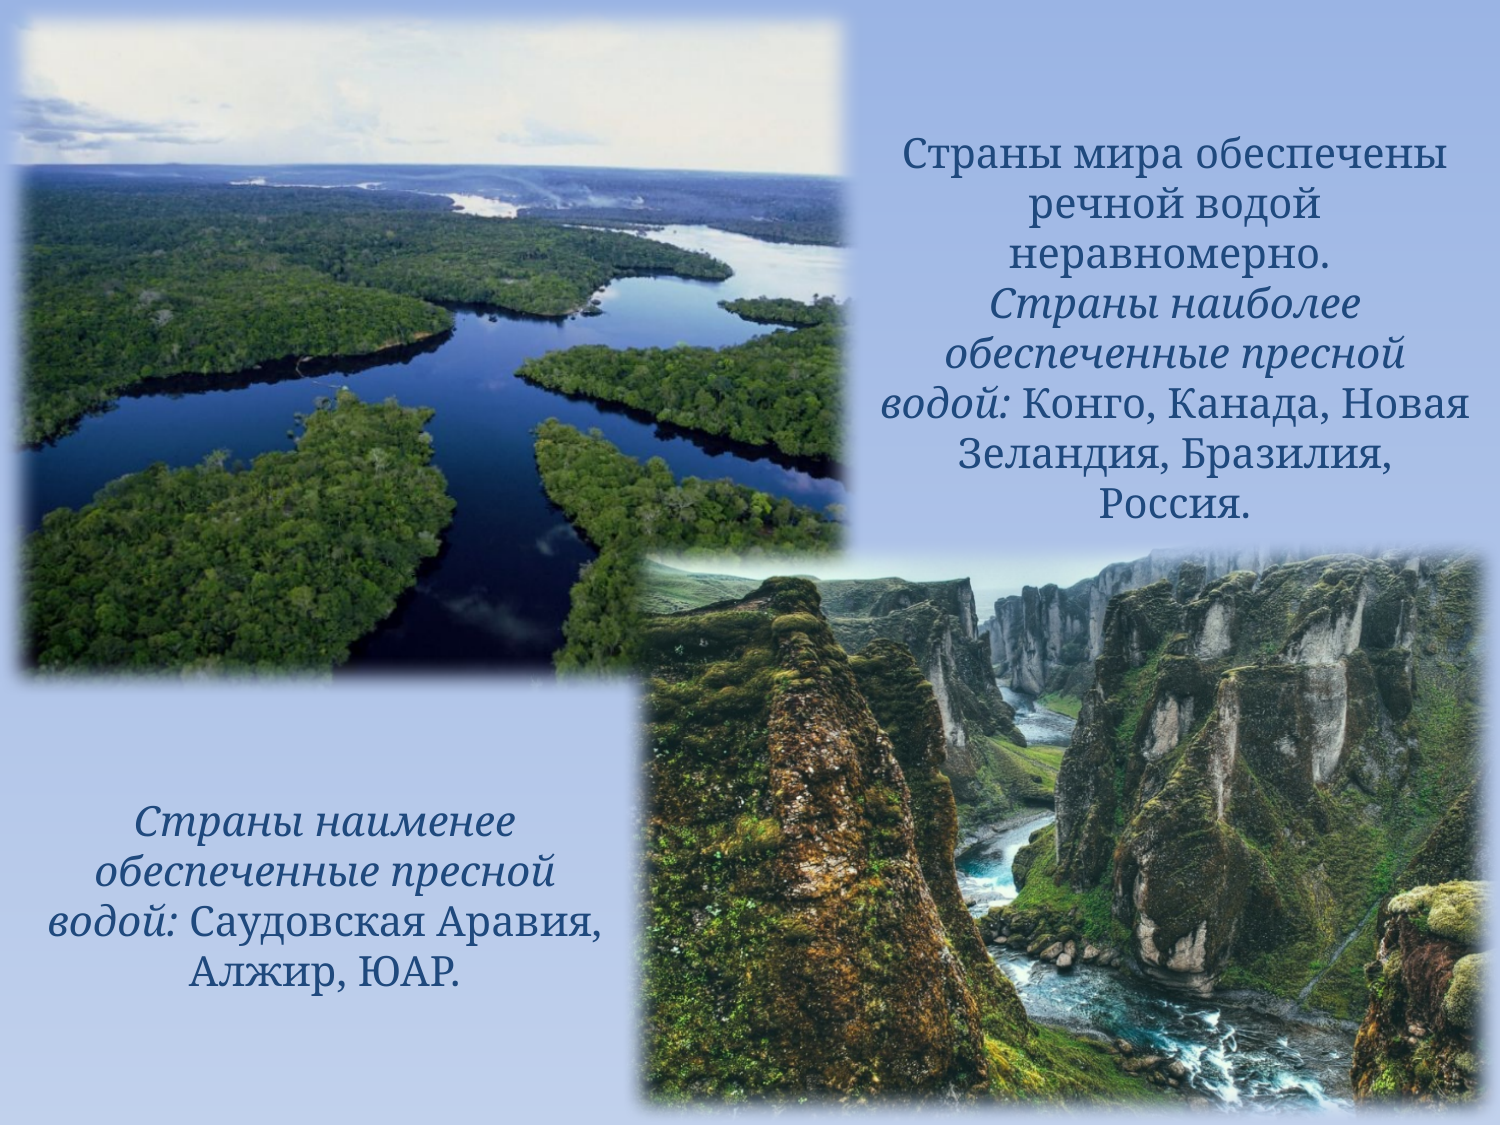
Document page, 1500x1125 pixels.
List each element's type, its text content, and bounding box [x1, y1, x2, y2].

text_box Страны мира обеспечены речной водой неравномерно. Страны наиболее обеспеченные пресной водой: Конго, Канада, Новая Зеландия, Бразилия, Россия. [866, 119, 1488, 535]
text_box Страны наименее обеспеченные пресной водой: Саудовская Аравия, Алжир, ЮАР. [24, 787, 617, 1003]
picture [0, 0, 1500, 1125]
